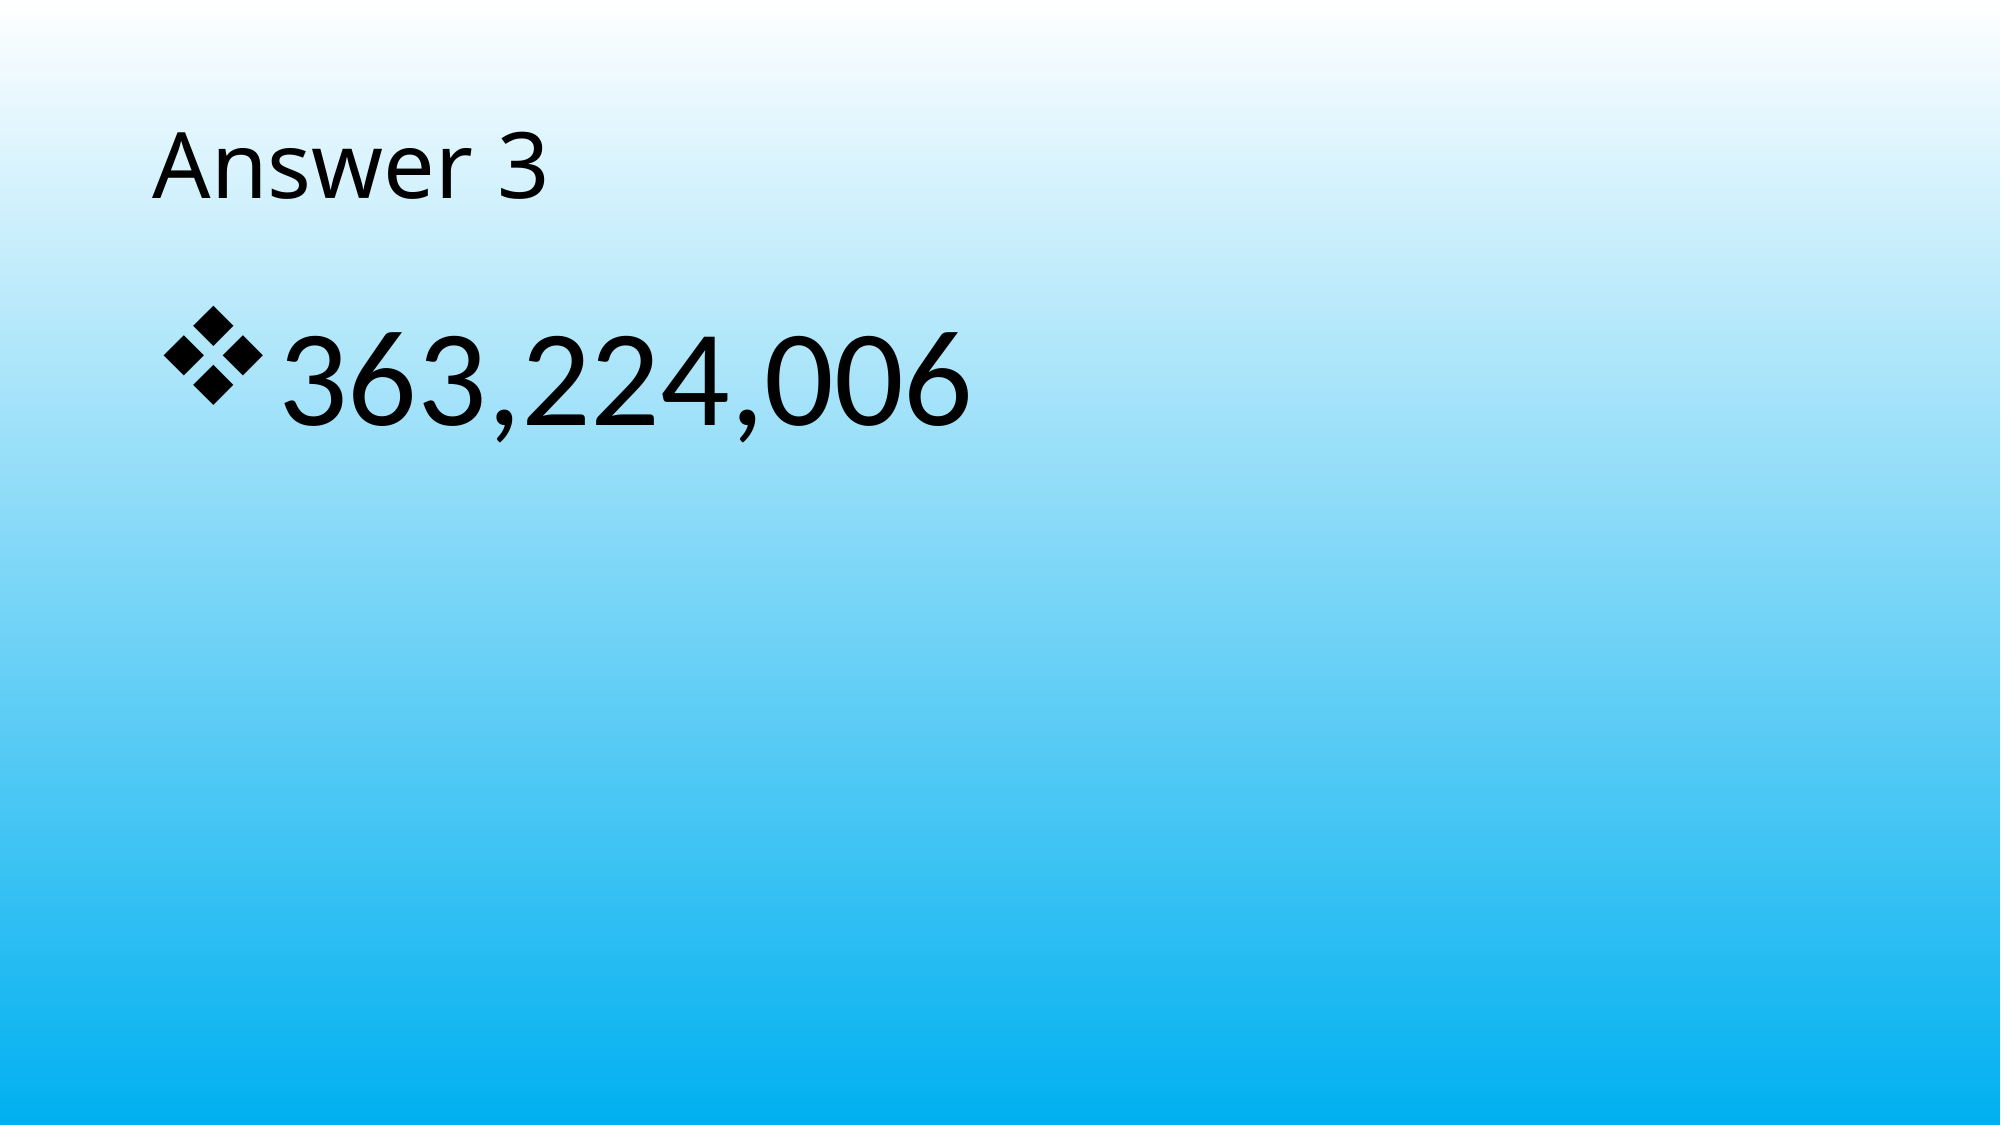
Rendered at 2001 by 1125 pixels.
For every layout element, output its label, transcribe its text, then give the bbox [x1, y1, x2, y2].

title Answer 3 [137, 59, 1863, 278]
list 363,224,006 [137, 299, 1863, 1014]
